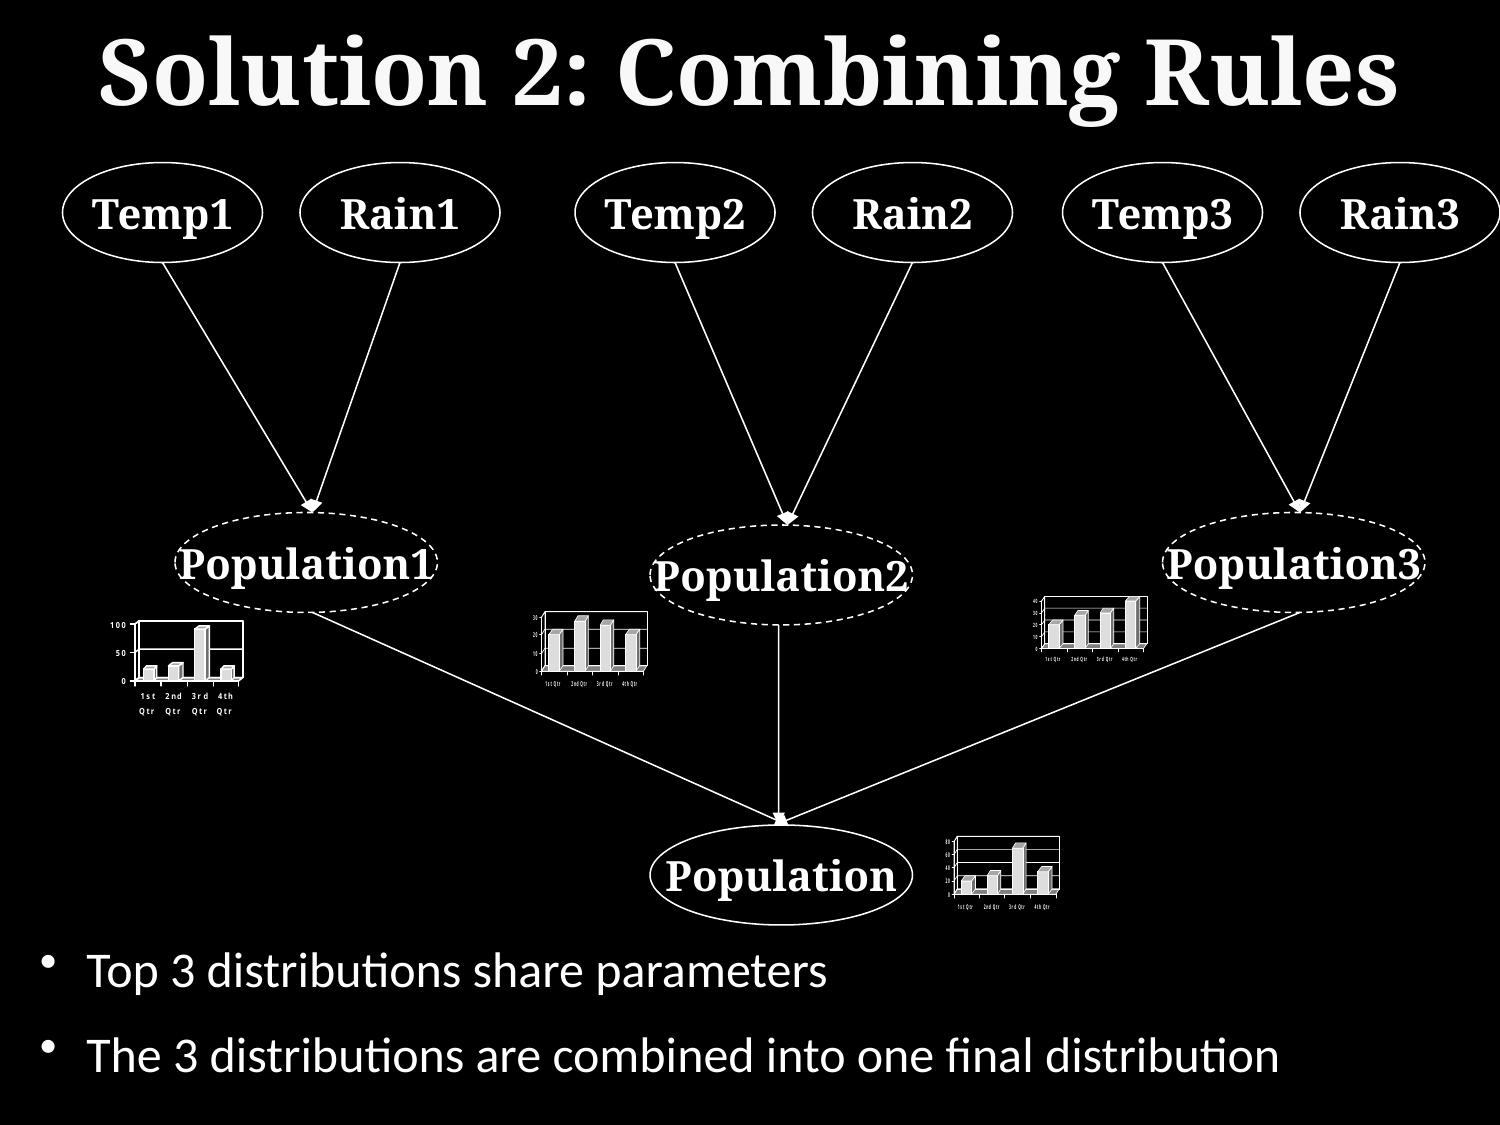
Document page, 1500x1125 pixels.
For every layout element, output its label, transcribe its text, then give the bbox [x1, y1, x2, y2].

text_box Rain3 [1299, 162, 1500, 263]
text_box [912, 812, 1092, 938]
text_box [779, 697, 1092, 827]
text_box [1162, 262, 1299, 512]
text_box Top 3 distributions share parameters The 3 distributions are combined into one final distribution [24, 929, 1500, 1125]
text_box Temp1 [62, 162, 263, 263]
text_box [674, 262, 787, 525]
text_box [772, 624, 785, 826]
text_box Temp3 [1062, 162, 1263, 263]
text_box Rain1 [300, 162, 501, 263]
text_box Temp2 [575, 162, 776, 263]
text_box Population [650, 825, 907, 925]
text_box Population1 [174, 512, 438, 613]
text_box [162, 262, 312, 512]
text_box Population2 [650, 525, 913, 625]
text_box [310, 262, 401, 513]
text_box [1298, 262, 1401, 512]
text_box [999, 574, 1180, 688]
title Solution 2: Combining Rules [74, 0, 1426, 163]
text_box [787, 262, 913, 525]
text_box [49, 587, 301, 750]
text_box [499, 587, 680, 716]
text_box Population3 [1162, 512, 1426, 613]
text_box Rain2 [812, 162, 1013, 263]
